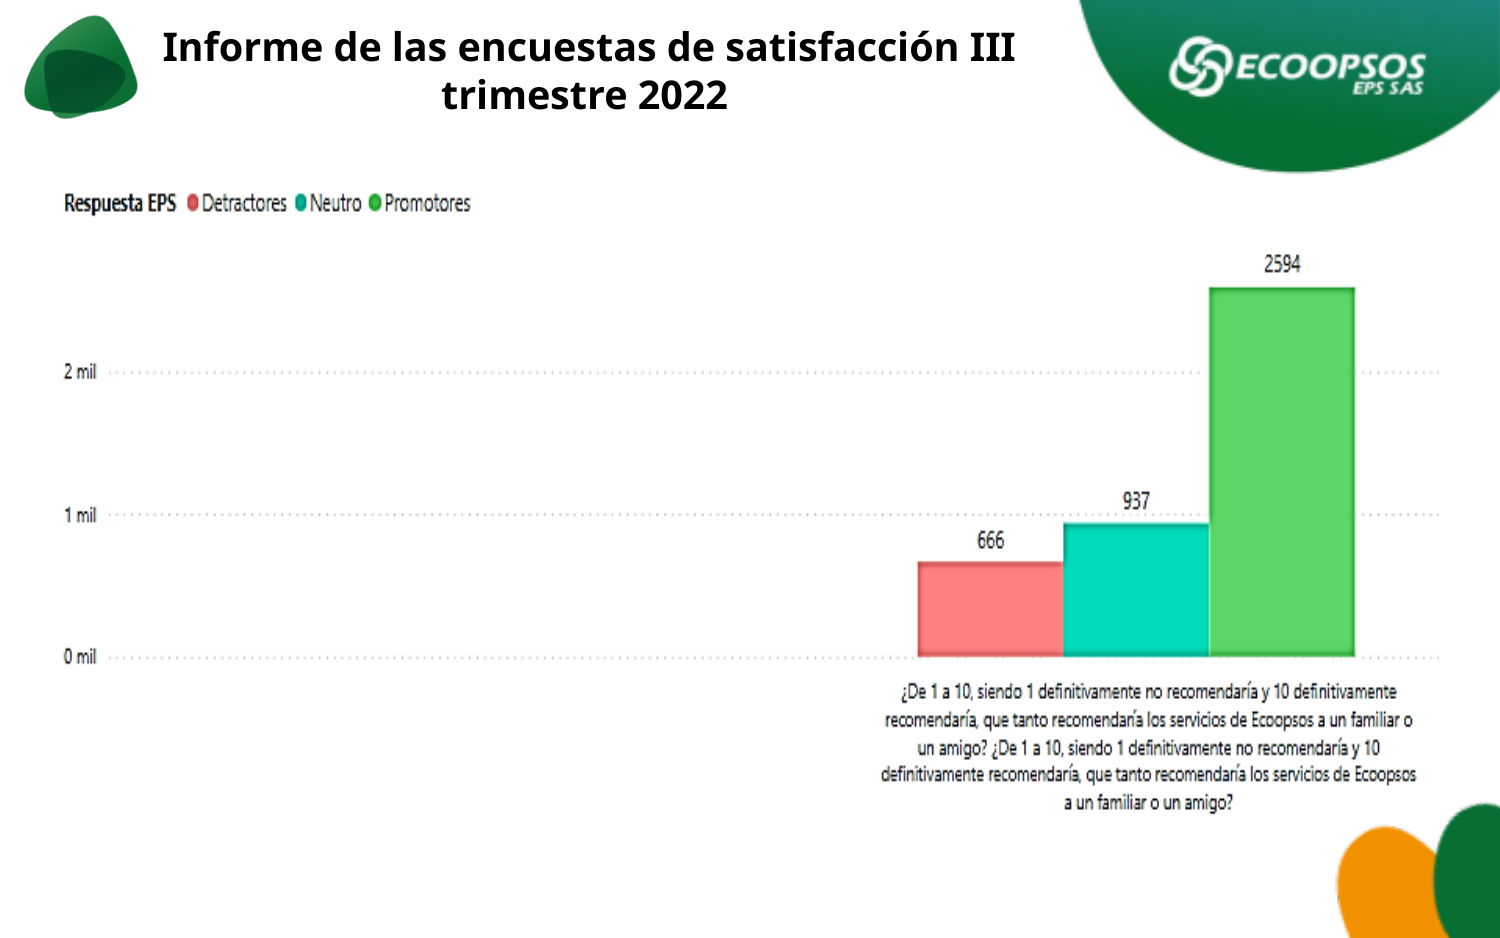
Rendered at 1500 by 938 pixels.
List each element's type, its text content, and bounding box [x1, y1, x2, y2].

text_box Informe de las encuestas de satisfacción III trimestre 2022 [128, 14, 1051, 176]
picture [0, 0, 1500, 938]
